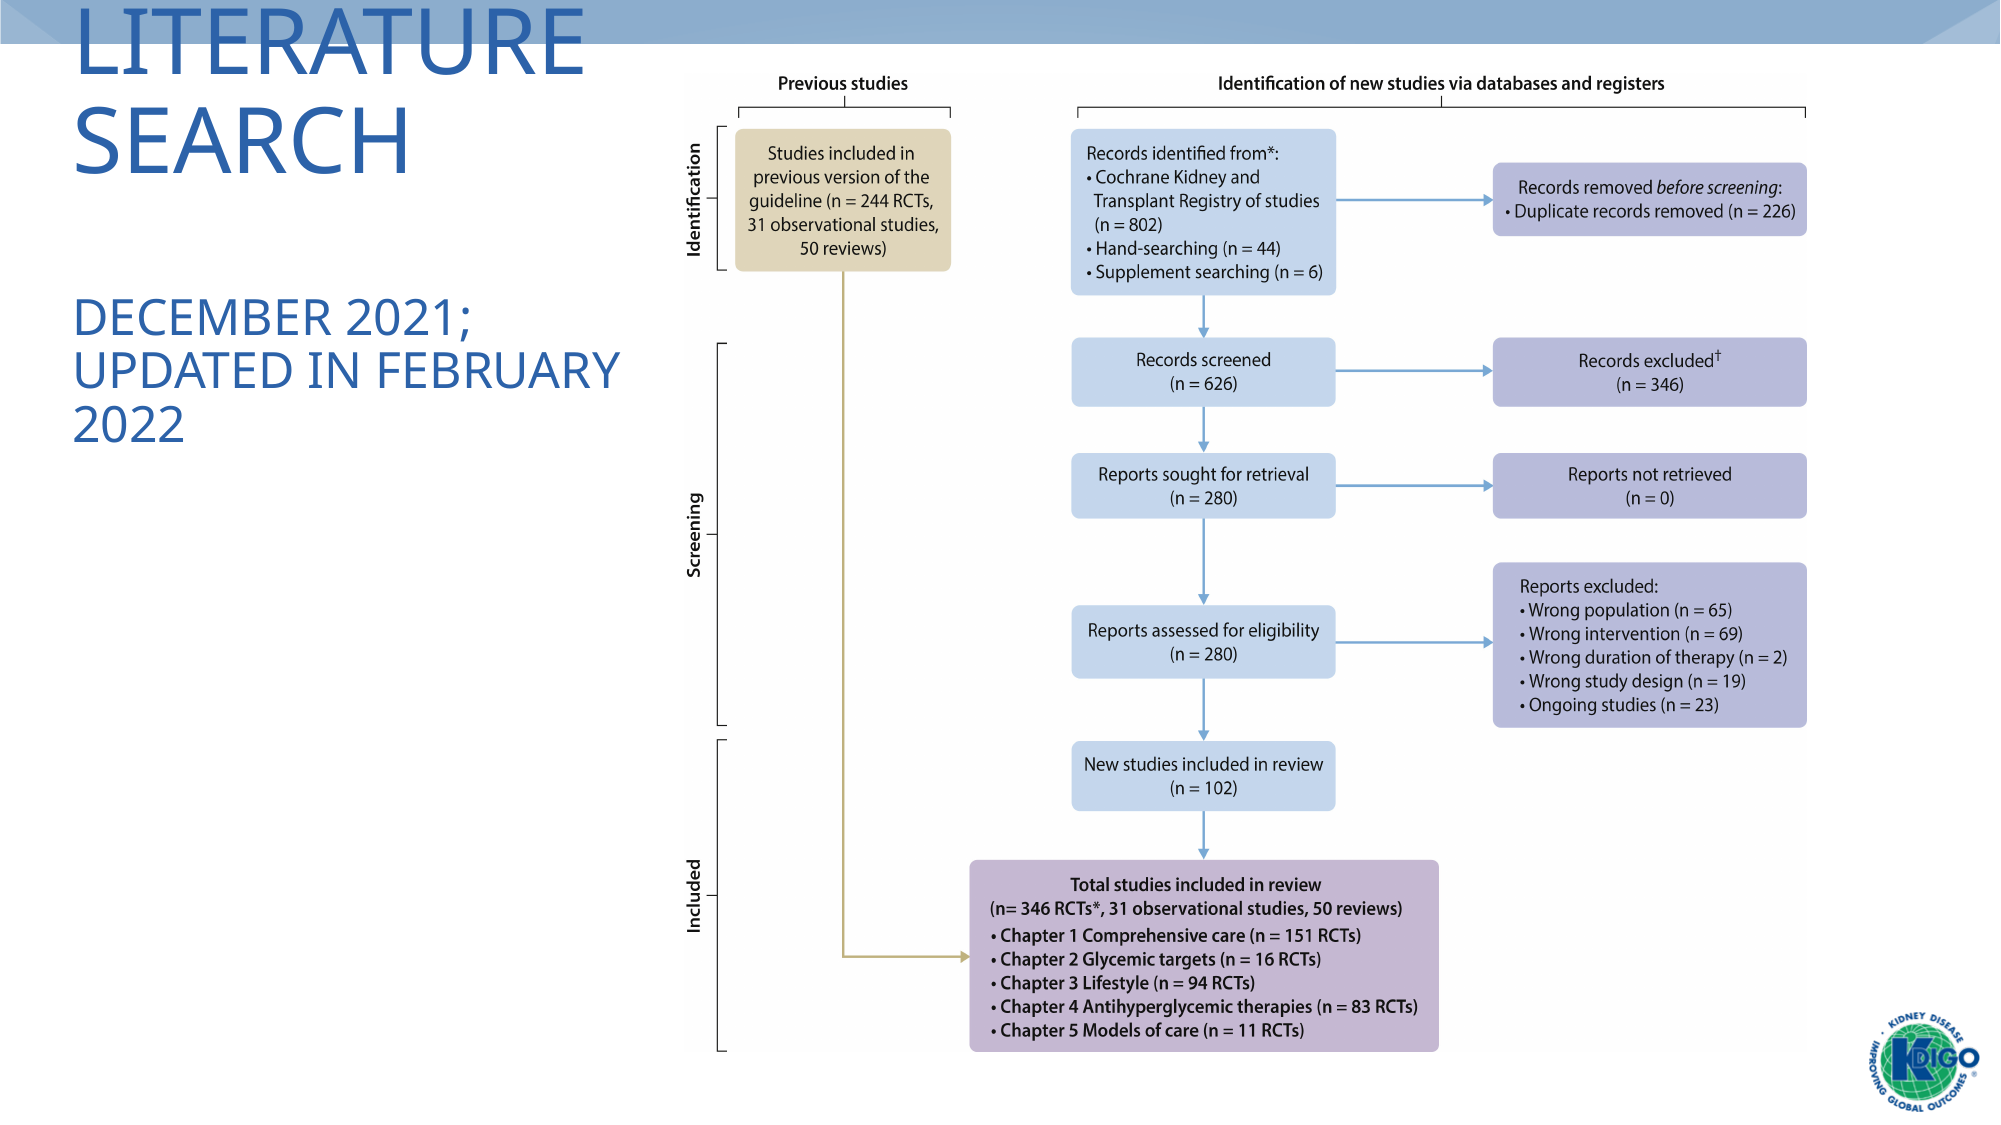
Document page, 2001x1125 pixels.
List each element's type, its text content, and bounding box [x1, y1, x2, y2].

picture [684, 72, 1807, 1053]
picture [1869, 1012, 1980, 1112]
title Literature search December 2021; Updated in February 2022 [57, 37, 667, 462]
picture [0, 0, 2000, 44]
